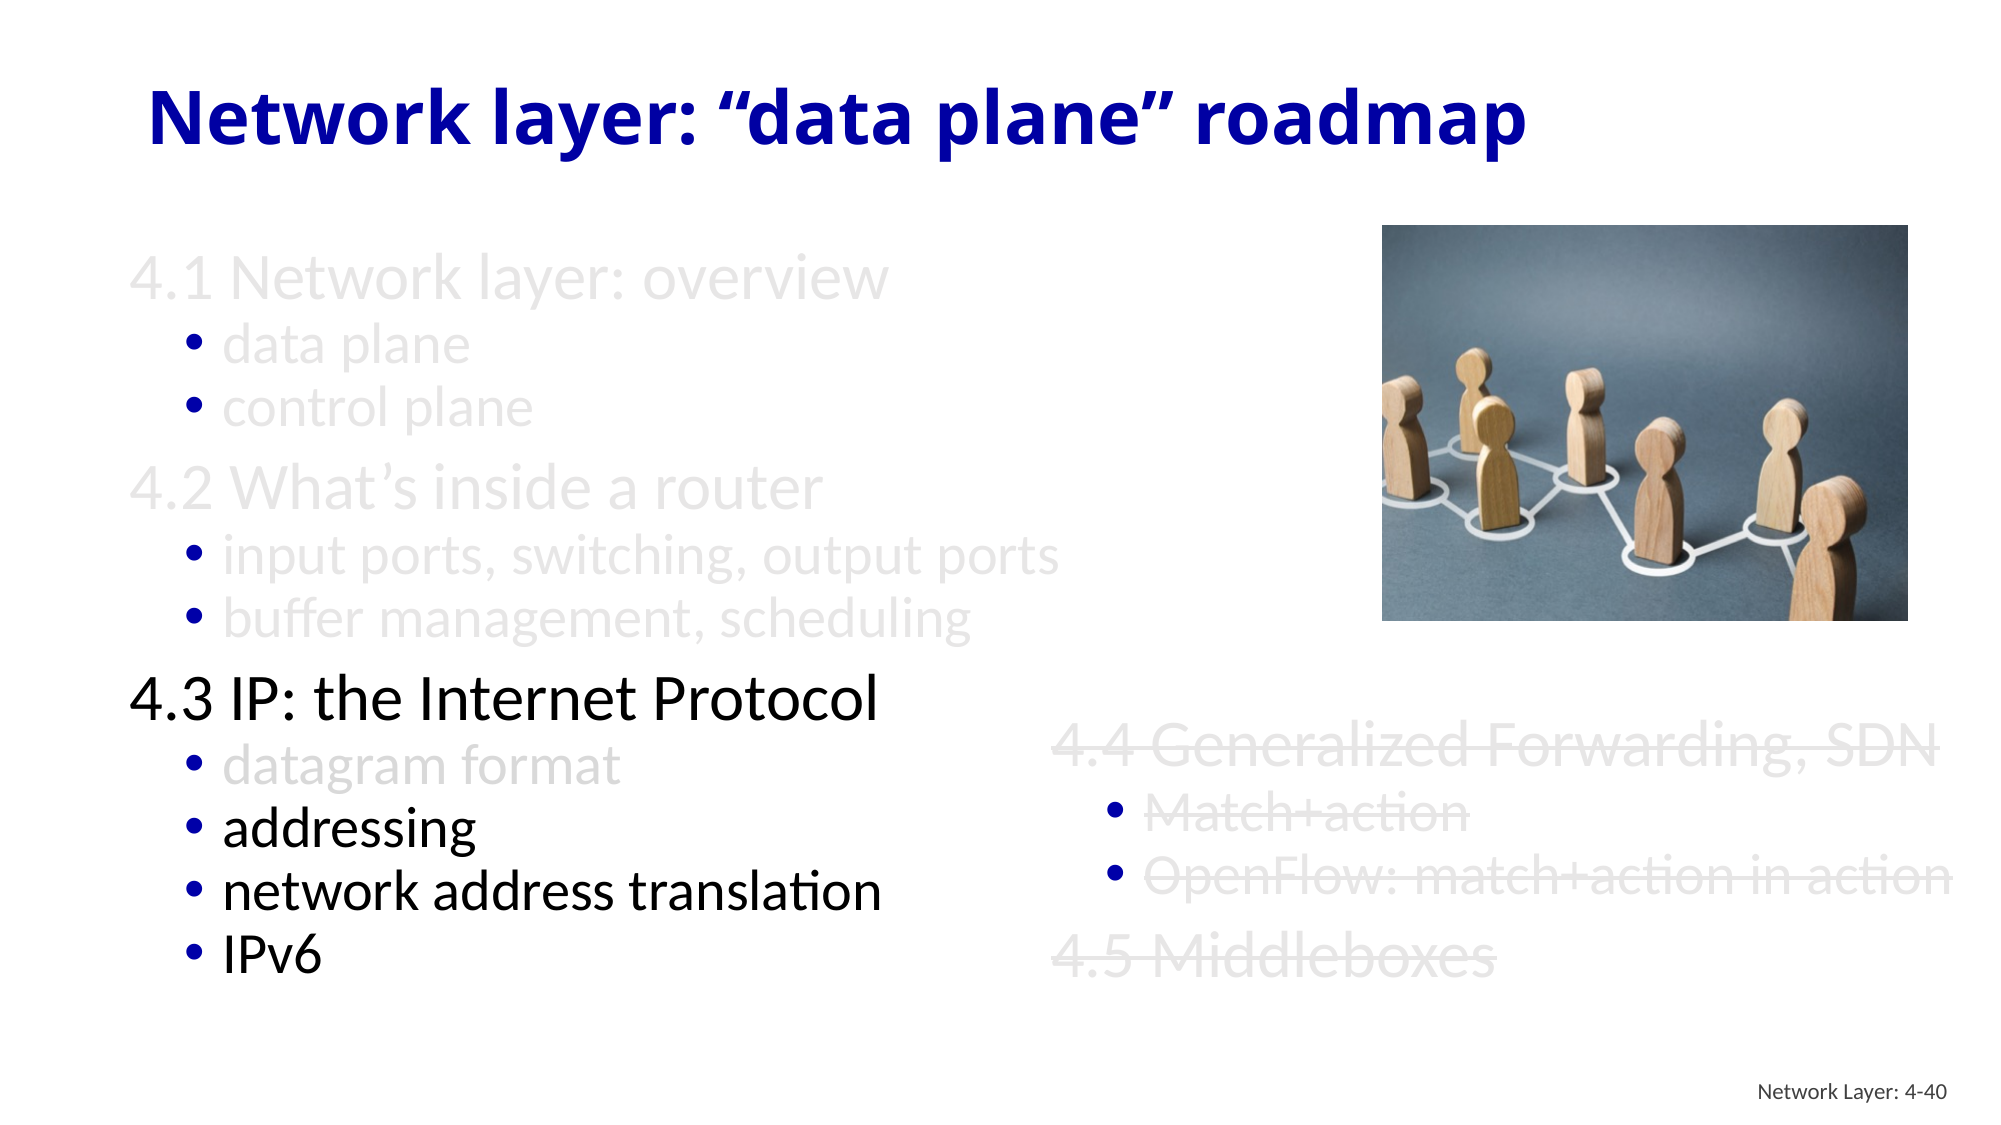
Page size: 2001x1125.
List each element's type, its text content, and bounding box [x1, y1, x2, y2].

list 4.1 Network layer: overview data plane control plane 4.2 What’s inside a router input ports, switching, output ports buffer management, scheduling 4.3 IP: the Internet Protocol datagram format addressing network address translation IPv6 [93, 234, 1180, 1055]
title Network layer: “data plane” roadmap [131, 47, 1856, 195]
text_box 4.4 Generalized Forwarding, SDN Match+action OpenFlow: match+action in action 4.5 Middleboxes [1014, 701, 2000, 1020]
slide_number Network Layer: 4-40 [1512, 1060, 1963, 1121]
picture [1382, 225, 1908, 621]
